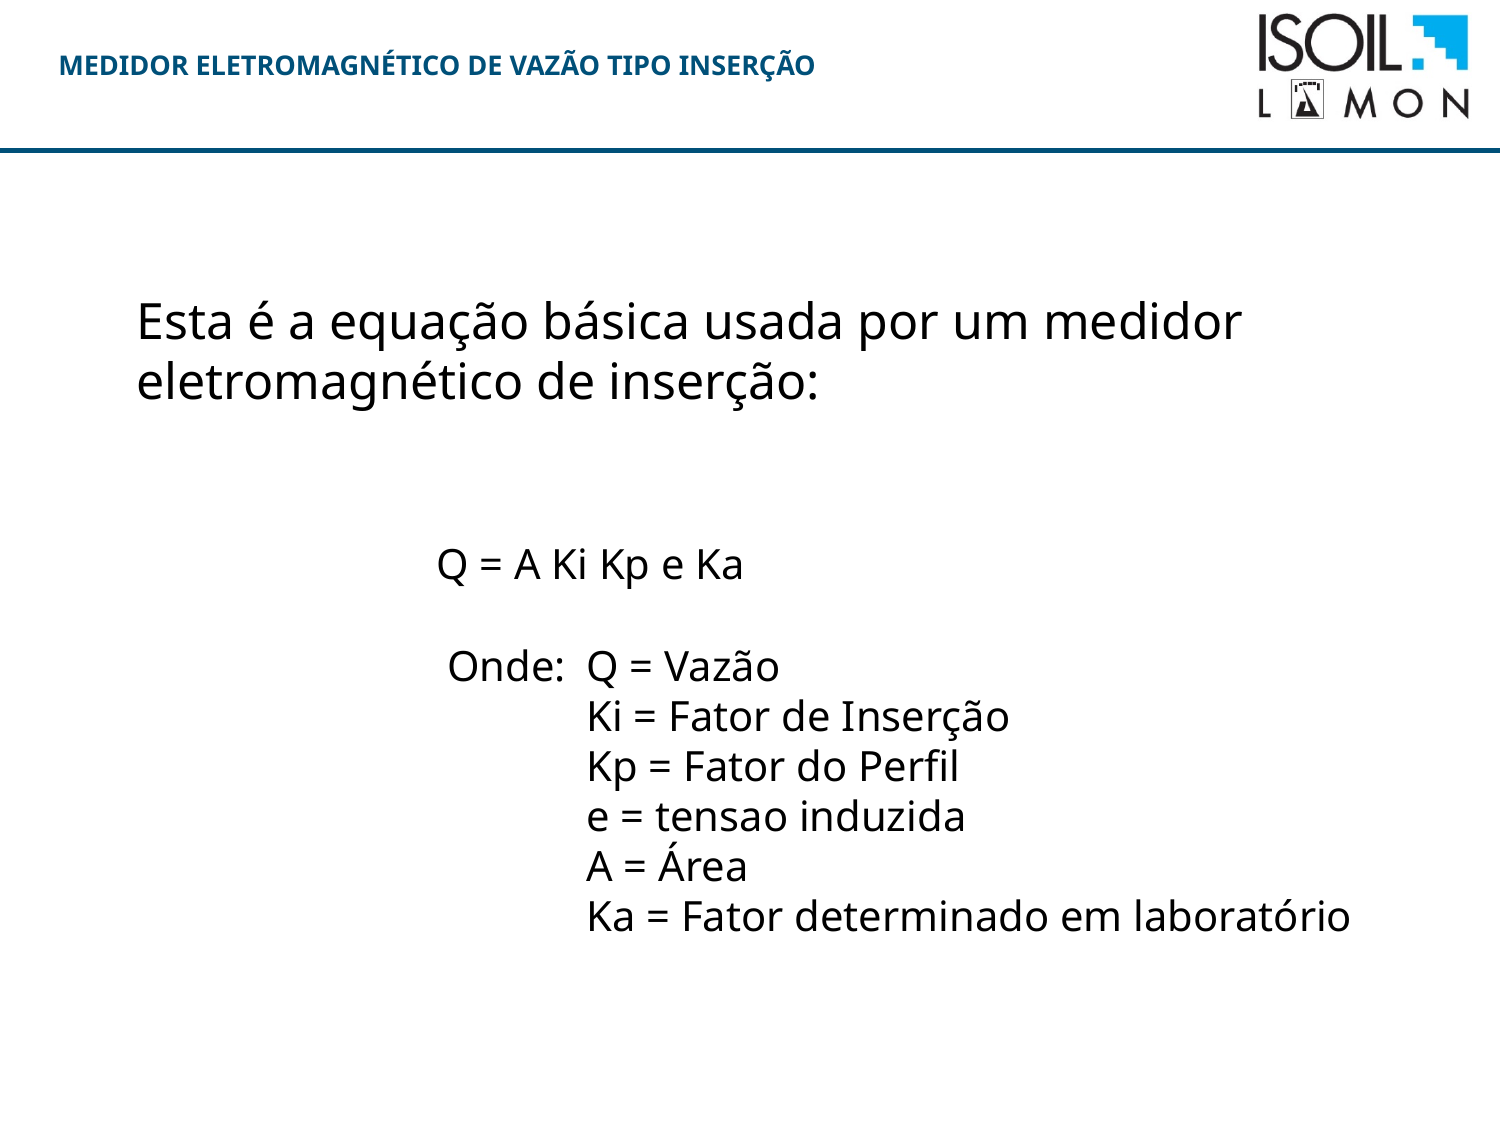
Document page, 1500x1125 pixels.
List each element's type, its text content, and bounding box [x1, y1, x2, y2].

picture [1257, 12, 1472, 123]
text_box Esta é a equação básica usada por um medidor eletromagnético de inserção: Q = A Ki Kp e Ka Onde: Q = Vazão Ki = Fator de Inserção Kp = Fator do Perfil e = tensao induzida A = Área Ka = Fator determinado em laboratório [121, 282, 1500, 948]
text_box MEDIDOR ELETROMAGNÉTICO DE VAZÃO TIPO INSERÇÃO [43, 40, 890, 114]
